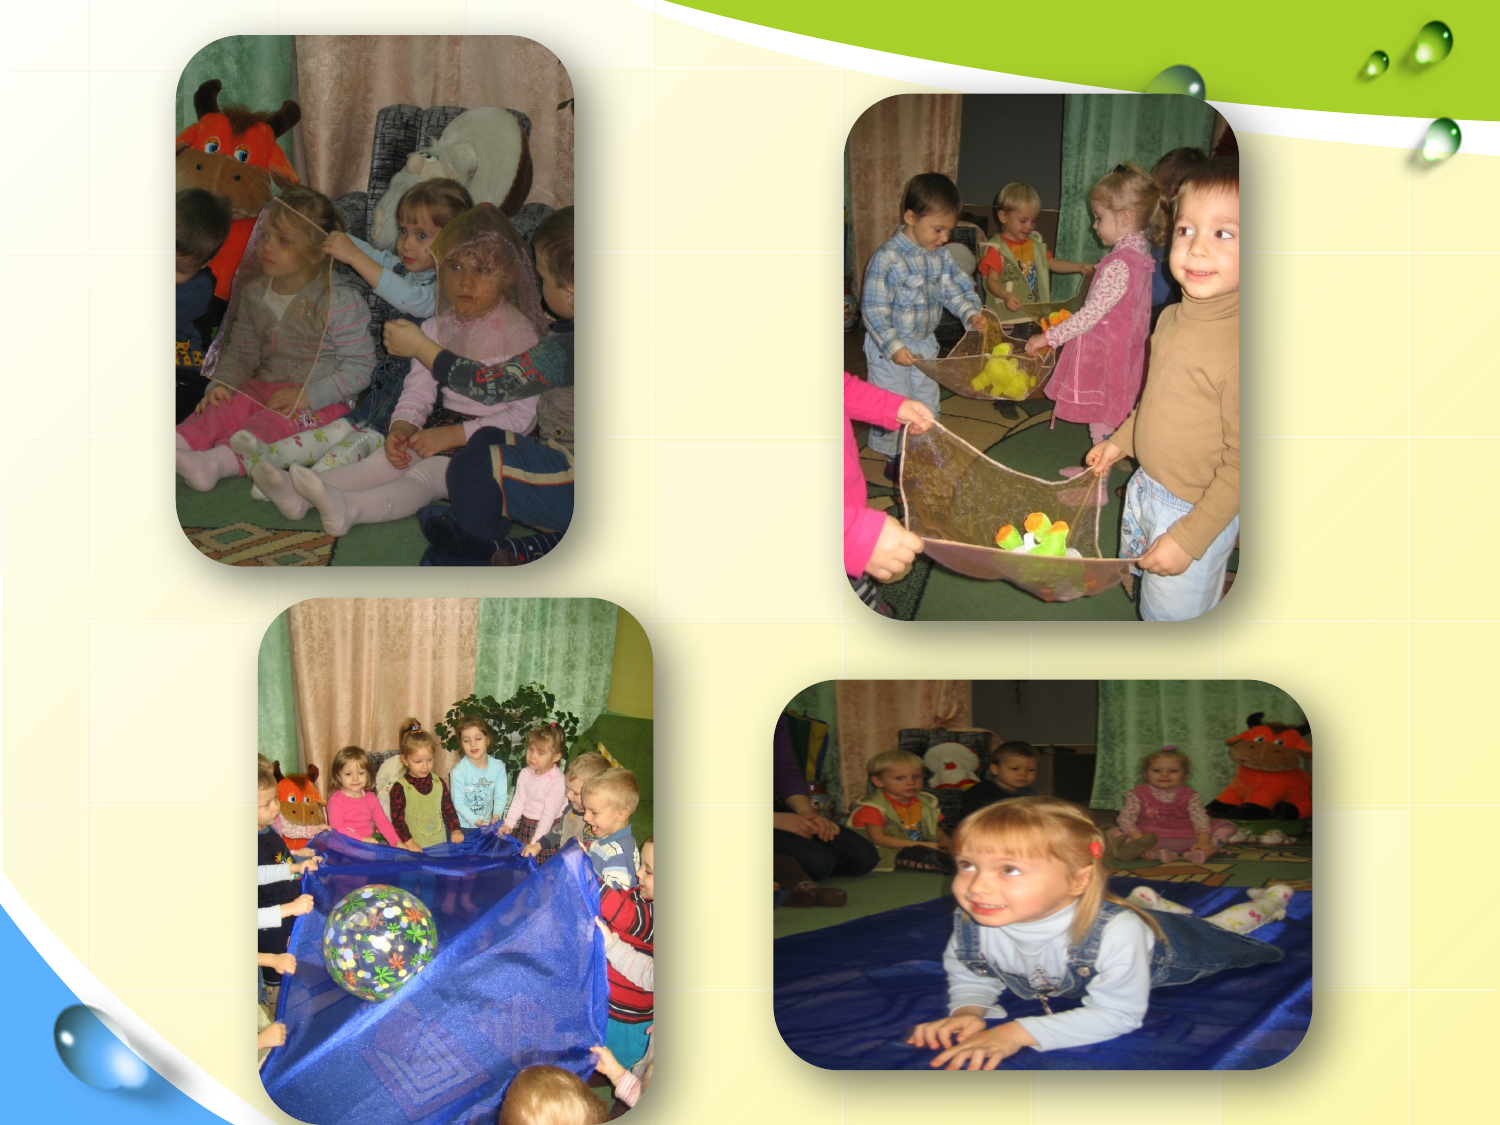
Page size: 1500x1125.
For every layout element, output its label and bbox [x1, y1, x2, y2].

picture [257, 597, 654, 1125]
picture [843, 0, 1500, 622]
picture [175, 34, 575, 567]
picture [773, 679, 1313, 1071]
picture [0, 918, 230, 1125]
